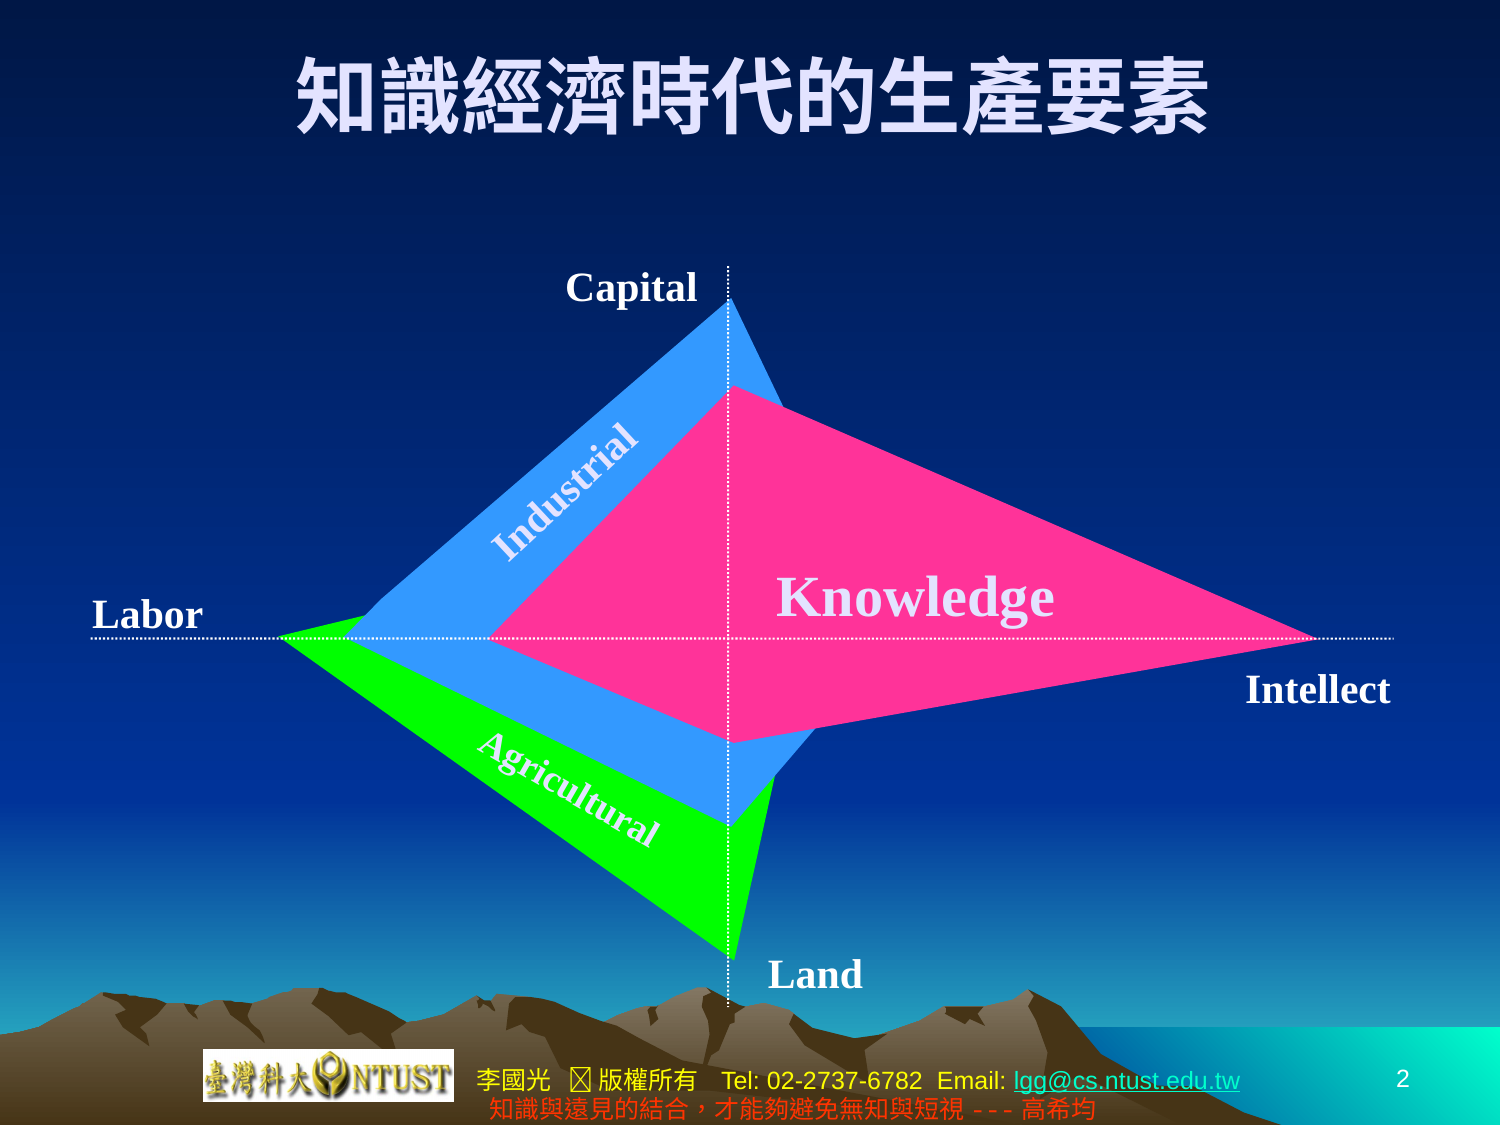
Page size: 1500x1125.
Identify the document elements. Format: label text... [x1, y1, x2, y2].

text_box Labor [77, 579, 219, 644]
text_box [103, 935, 416, 1011]
text_box [278, 612, 364, 656]
text_box Capital [550, 252, 713, 317]
text_box Land [753, 939, 878, 1005]
text_box Knowledge [862, 550, 1070, 635]
text_box [303, 547, 832, 983]
title 知識經濟時代的生產要素 [77, 0, 1429, 188]
text_box [794, 411, 1319, 725]
text_box [334, 294, 907, 755]
text_box Intellect [1230, 654, 1406, 719]
slide_number 2 [1074, 1024, 1426, 1101]
picture [203, 1049, 454, 1102]
